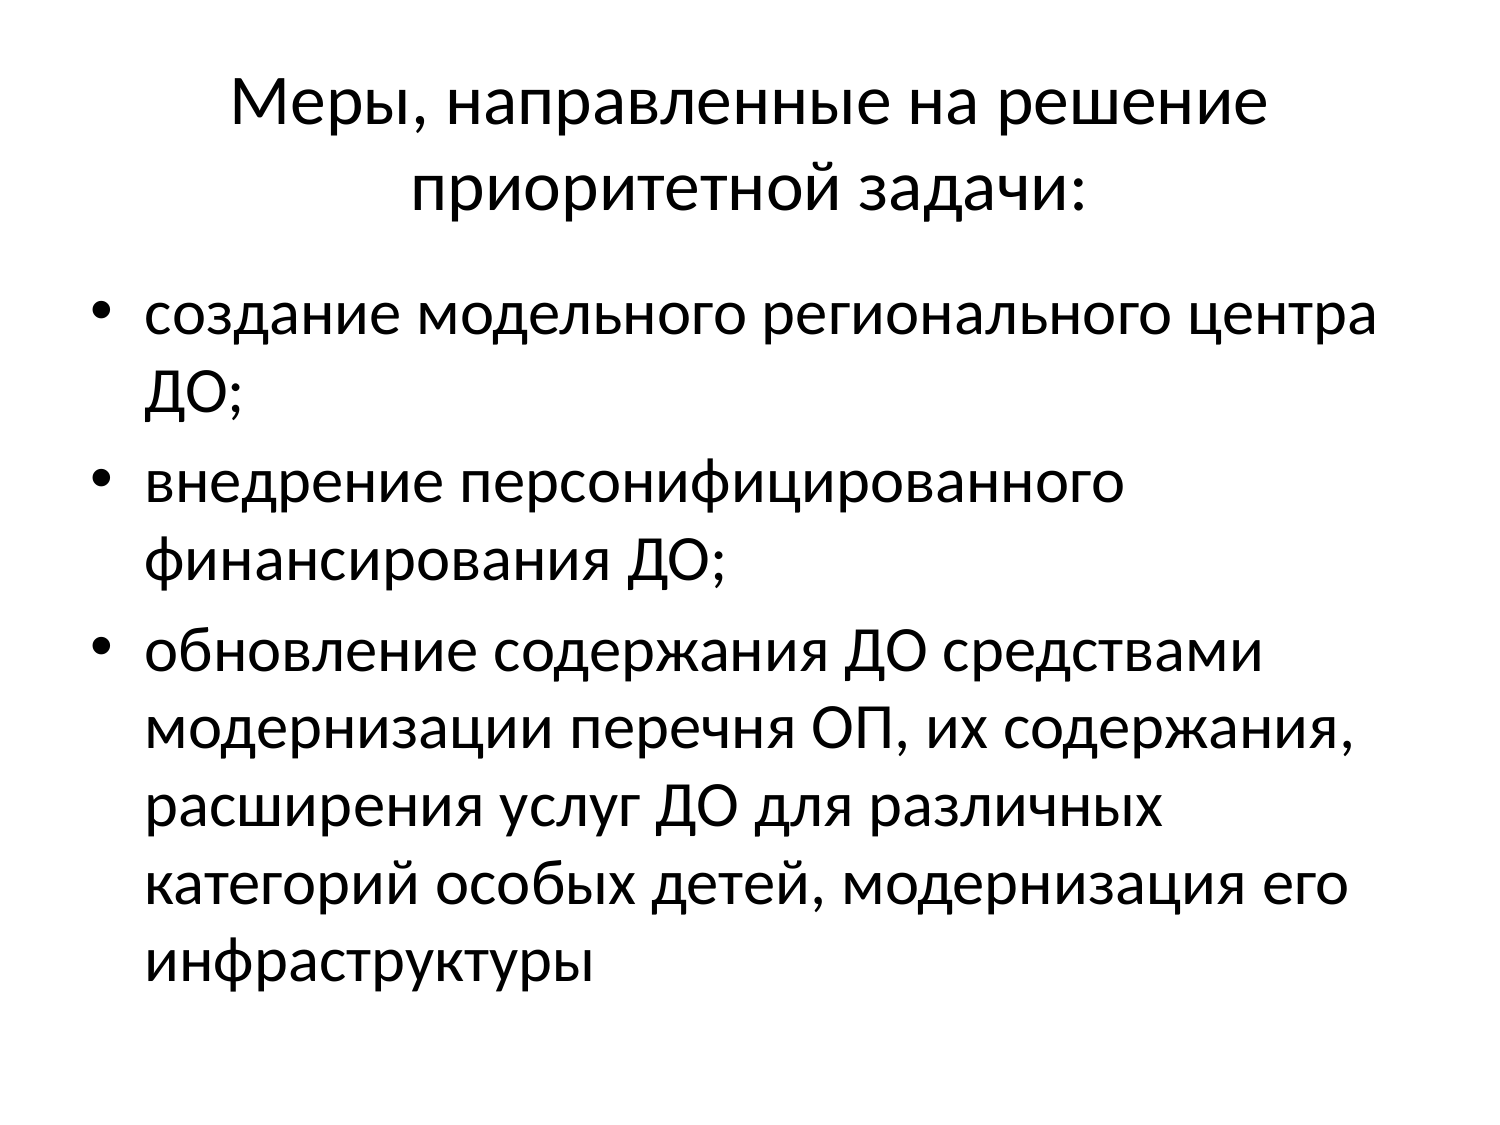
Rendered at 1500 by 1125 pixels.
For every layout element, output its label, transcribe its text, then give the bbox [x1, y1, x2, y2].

title Меры, направленные на решение приоритетной задачи: [75, 45, 1425, 233]
list создание модельного регионального центра ДО; внедрение персонифицированного финансирования ДО; обновление содержания ДО средствами модернизации перечня ОП, их содержания, расширения услуг ДО для различных категорий особых детей, модернизация его инфраструктуры [75, 262, 1425, 1005]
